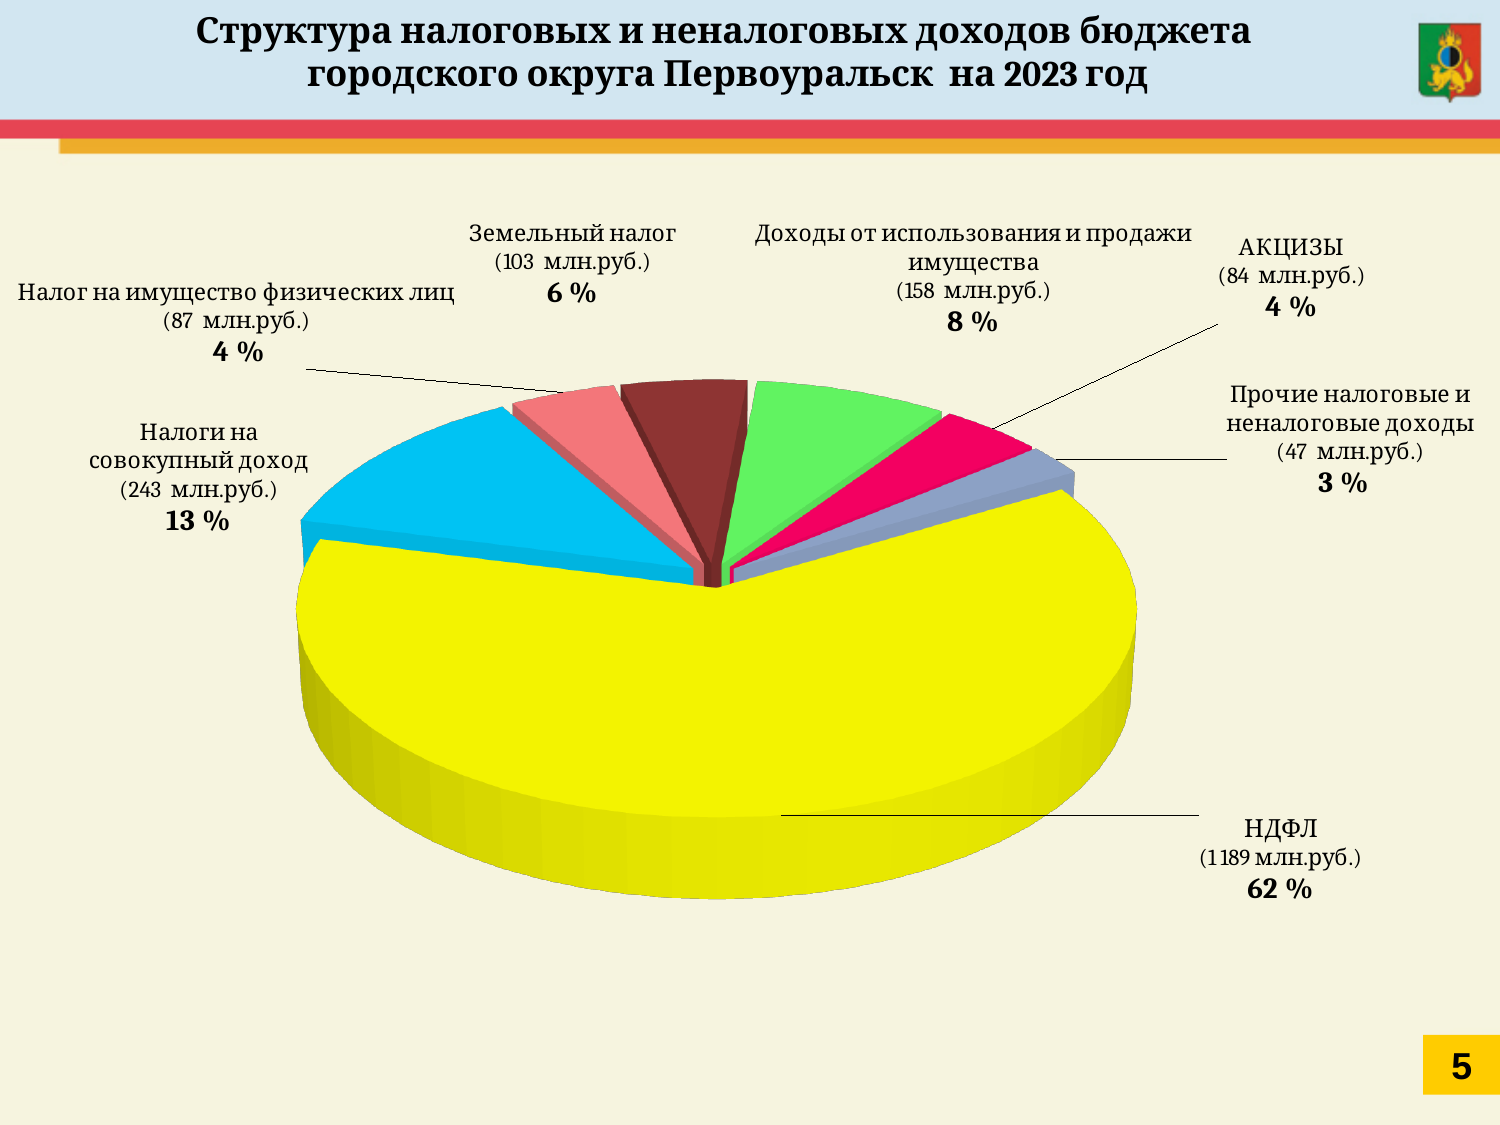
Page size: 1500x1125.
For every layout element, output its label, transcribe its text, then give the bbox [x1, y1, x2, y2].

title Структура налоговых и неналоговых доходов бюджета городского округа Первоуральск на 2023 год [53, 0, 1404, 102]
picture [0, 0, 1500, 1125]
chart [17, 172, 1500, 1125]
